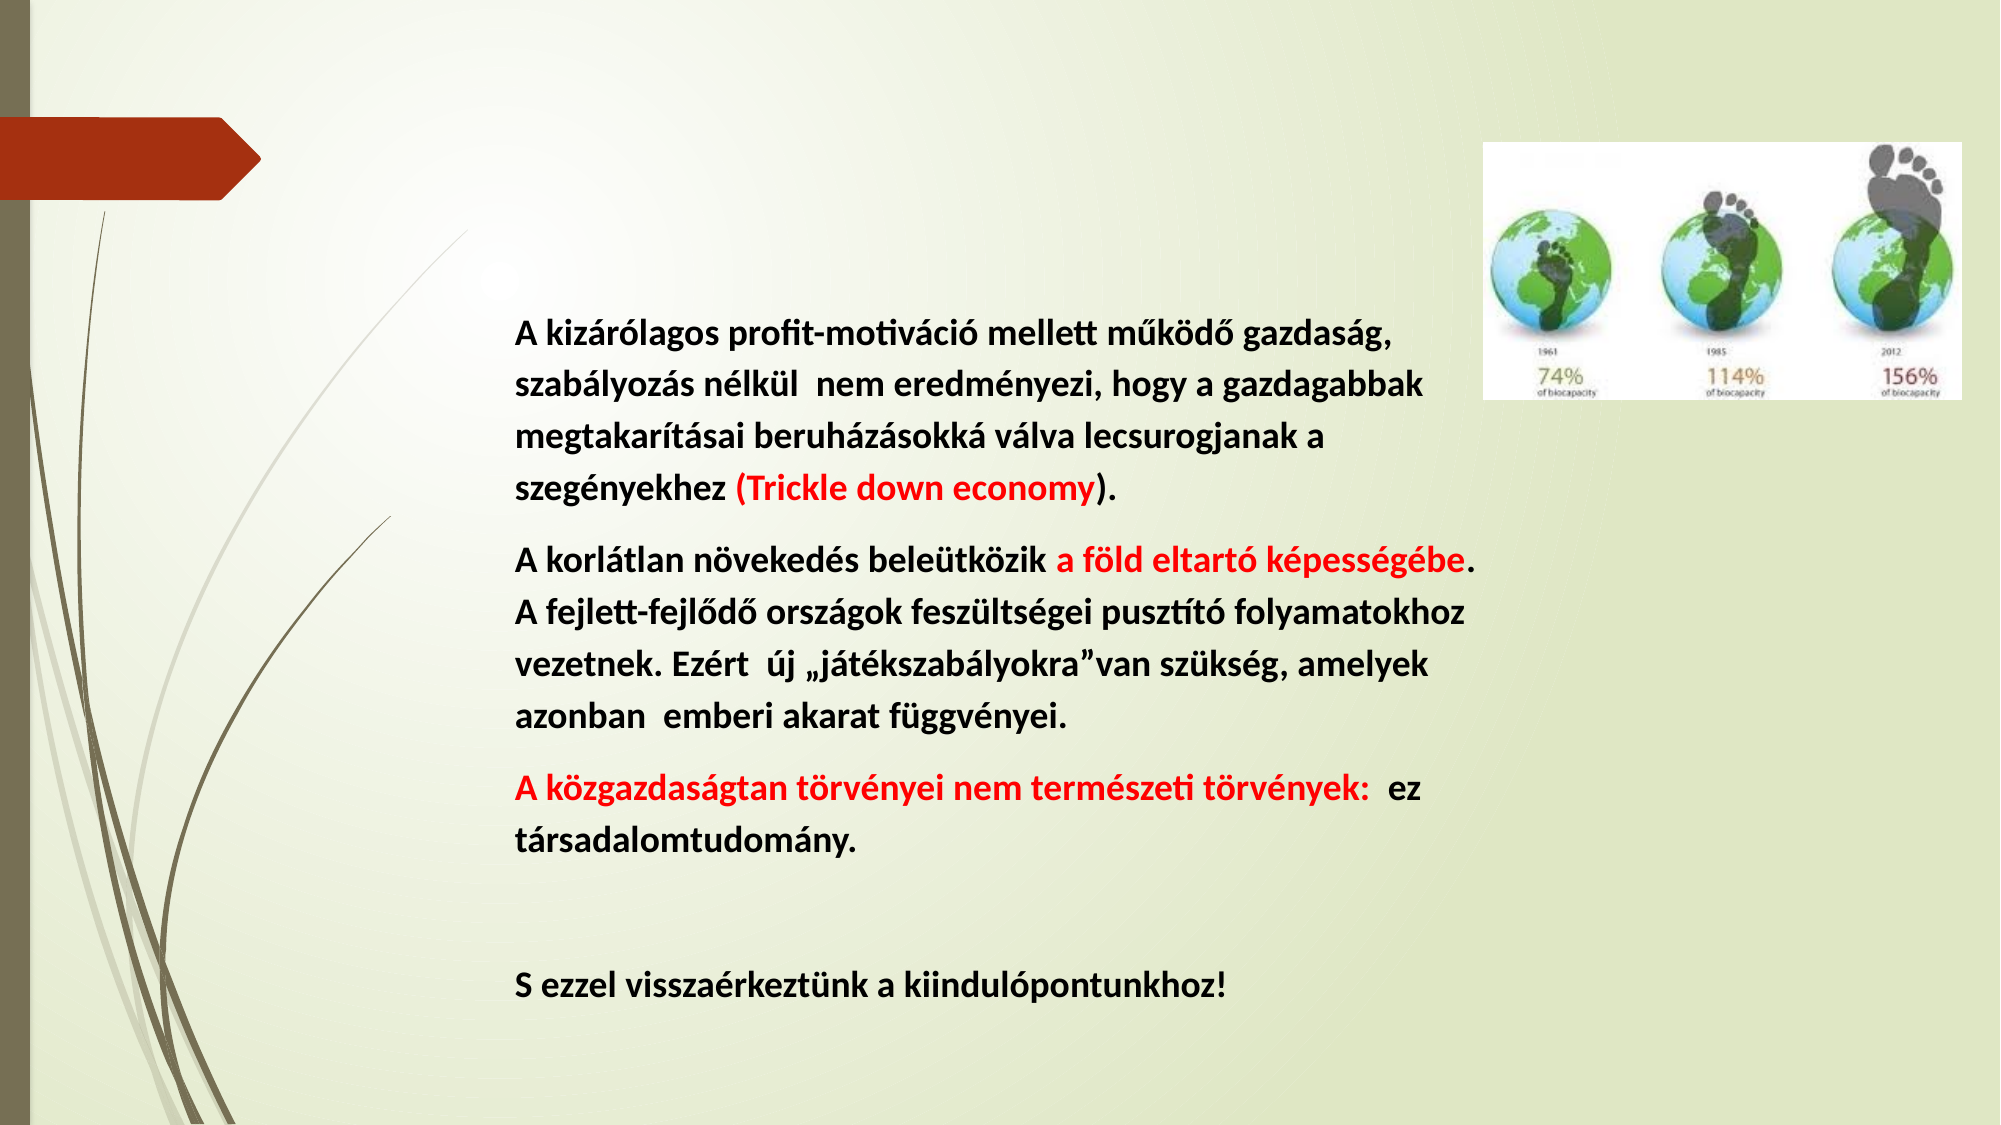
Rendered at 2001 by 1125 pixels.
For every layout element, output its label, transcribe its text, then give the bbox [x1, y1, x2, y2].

text_box A kizárólagos profit-motiváció mellett működő gazdaság, szabályozás nélkül nem eredményezi, hogy a gazdagabbak megtakarításai beruházásokká válva lecsurogjanak a szegényekhez (Trickle down economy). A korlátlan növekedés beleütközik a föld eltartó képességébe. A fejlett-fejlődő országok feszültségei pusztító folyamatokhoz vezetnek. Ezért új „játékszabályokra”van szükség, amelyek azonban emberi akarat függvényei. A közgazdaságtan törvényei nem természeti törvények: ez társadalomtudomány. S ezzel visszaérkeztünk a kiindulópontunkhoz! [500, 293, 1500, 1013]
picture [1483, 141, 1963, 401]
